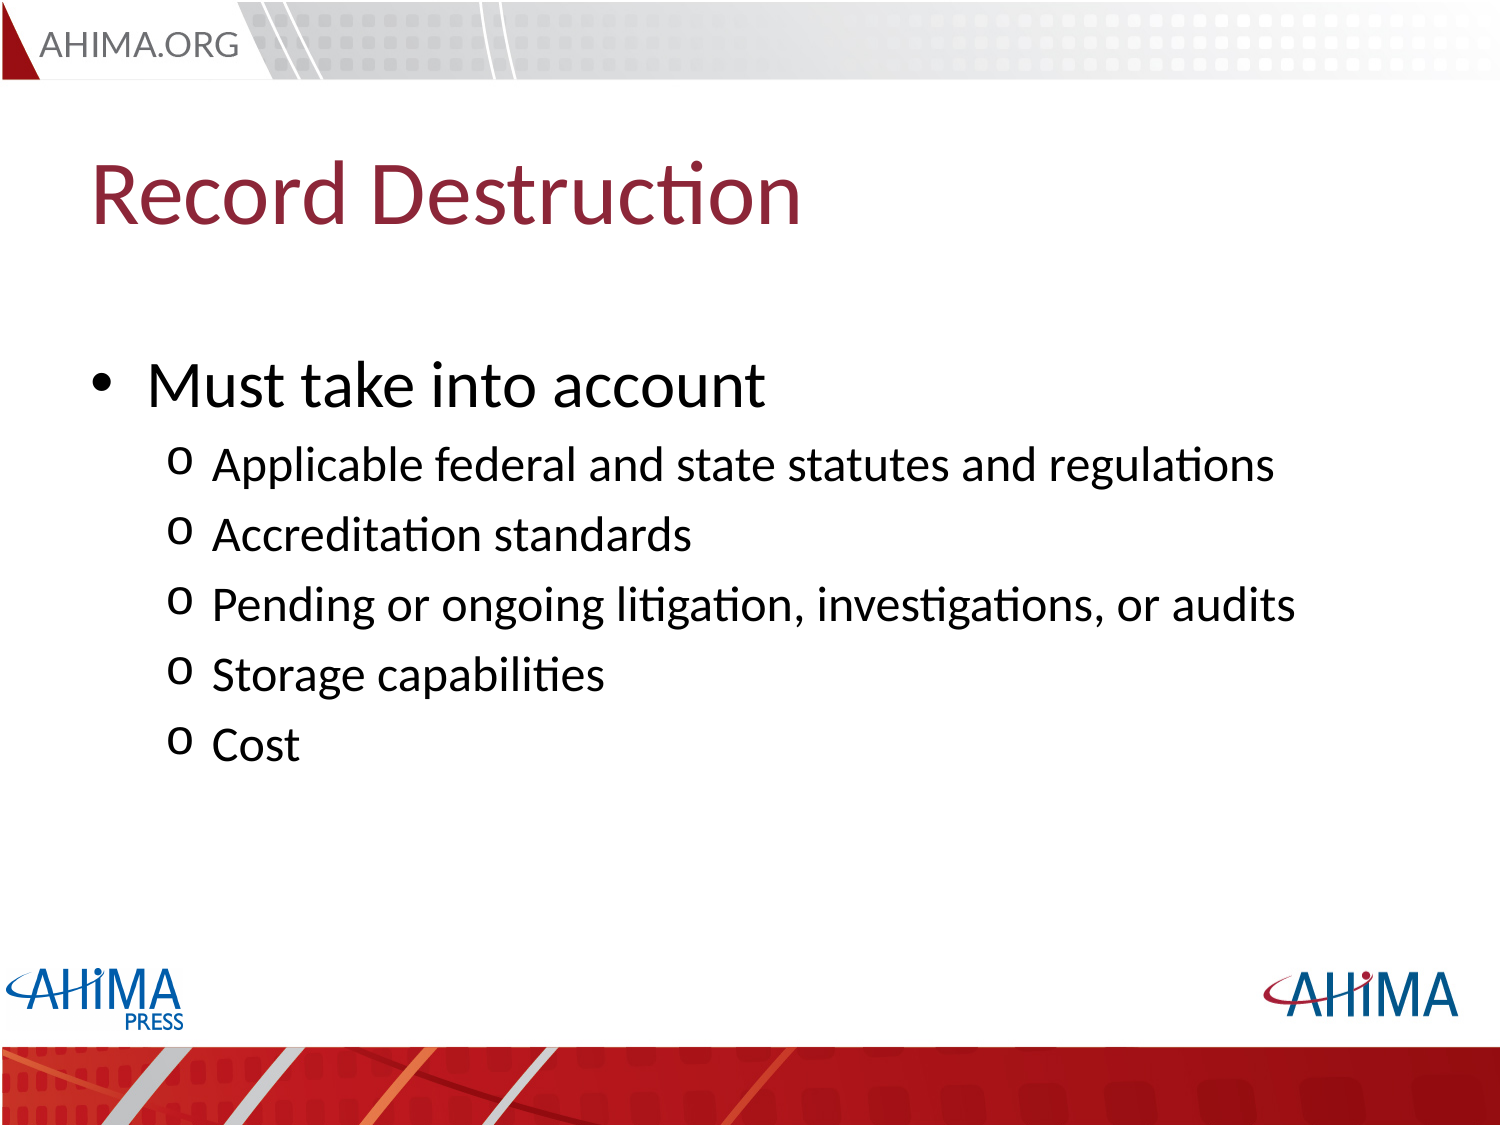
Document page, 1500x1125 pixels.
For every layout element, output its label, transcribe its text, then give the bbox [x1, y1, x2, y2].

picture [0, 0, 1500, 1125]
list Must take into account Applicable federal and state statutes and regulations Accreditation standards Pending or ongoing litigation, investigations, or audits Storage capabilities Cost [75, 333, 1425, 1005]
title Record Destruction [75, 115, 1425, 262]
